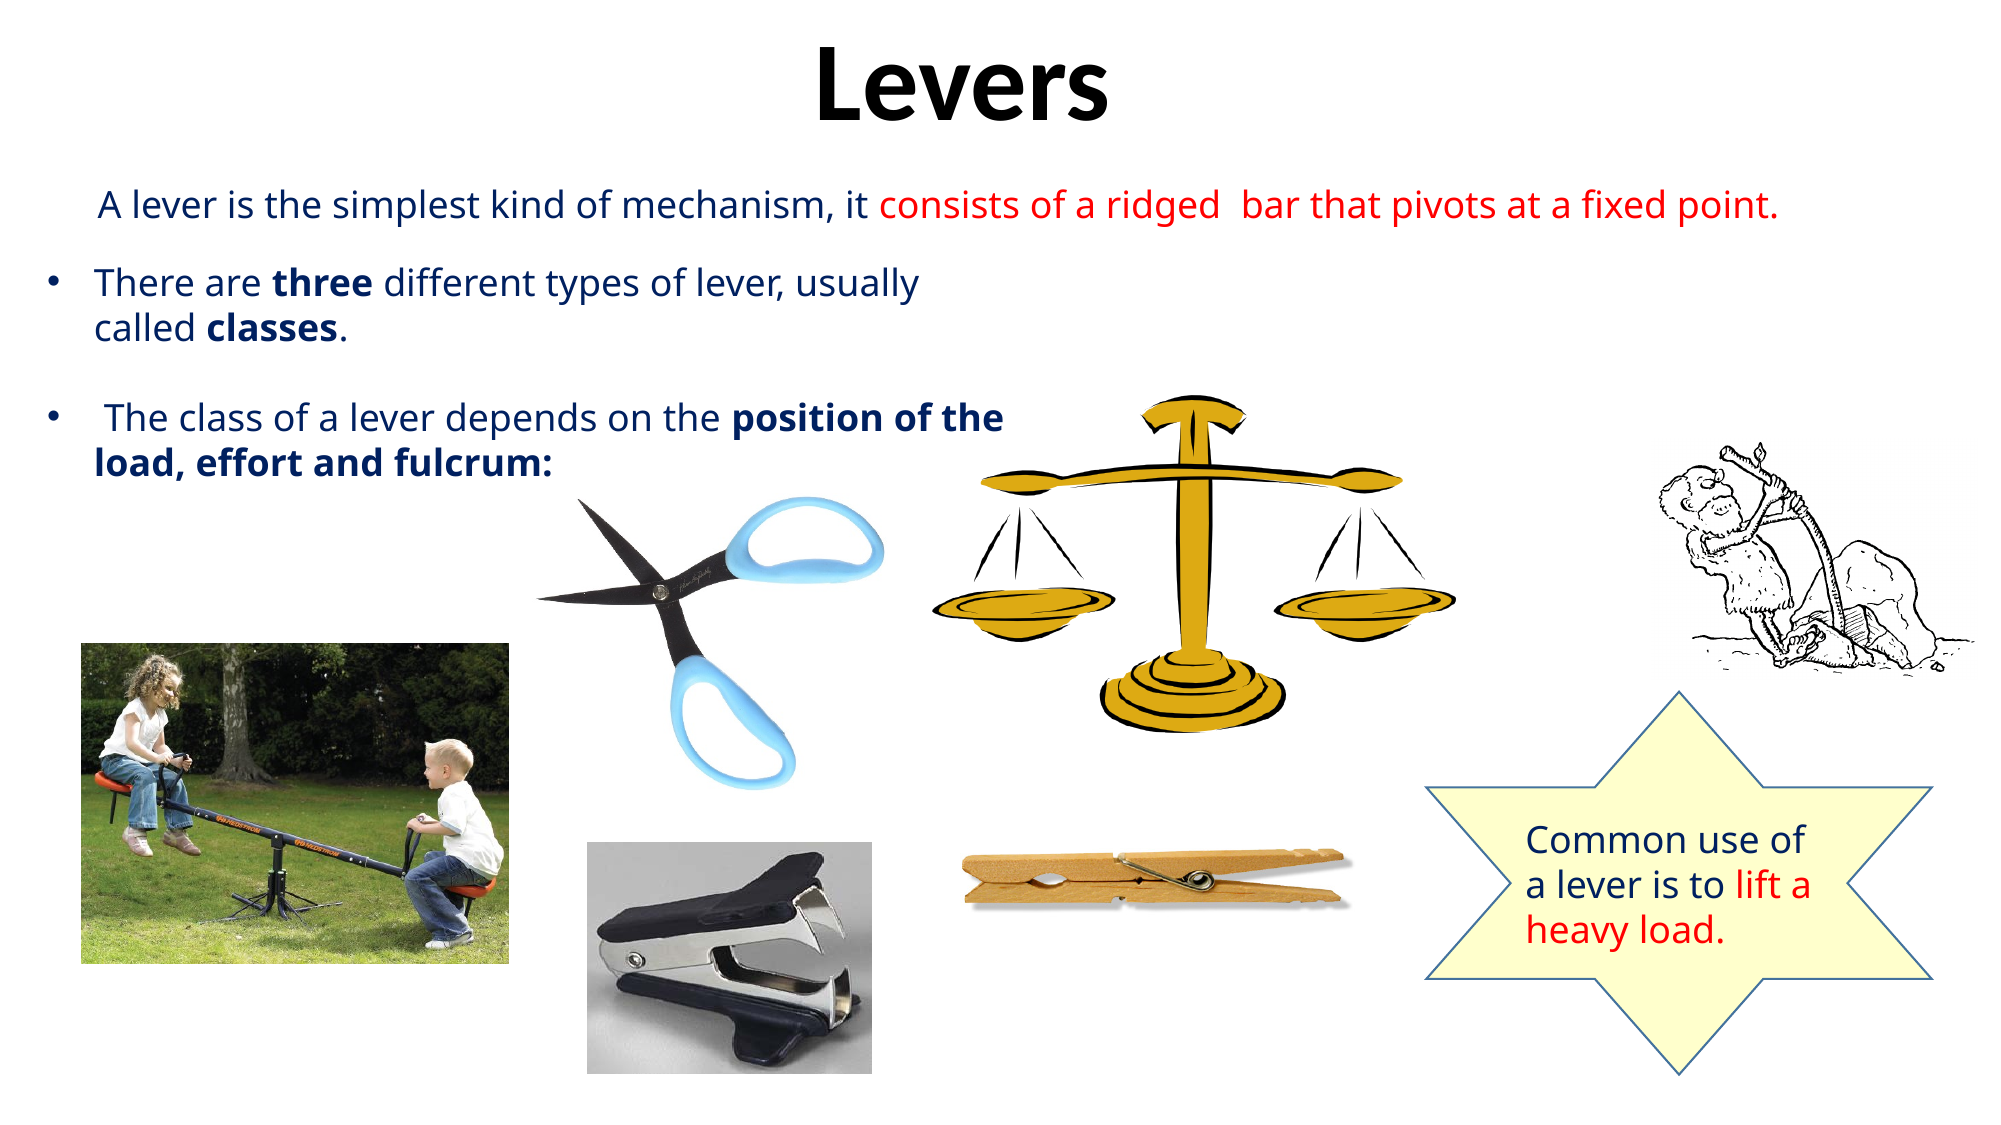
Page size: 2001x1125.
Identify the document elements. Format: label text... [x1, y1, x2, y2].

picture [531, 493, 888, 793]
text_box Common use of a lever is to lift a heavy load. [1424, 690, 1934, 1077]
text_box Levers [799, 0, 1152, 128]
picture [587, 841, 872, 1074]
picture [932, 752, 1366, 1001]
text_box There are three different types of lever, usually called classes. The class of a lever depends on the position of the load, effort and fulcrum: [32, 251, 1052, 536]
text_box A lever is the simplest kind of mechanism, it consists of a ridged bar that pivots at a fixed point. [82, 128, 1936, 234]
picture [81, 643, 509, 964]
picture [1651, 438, 1978, 680]
picture [932, 395, 1456, 733]
